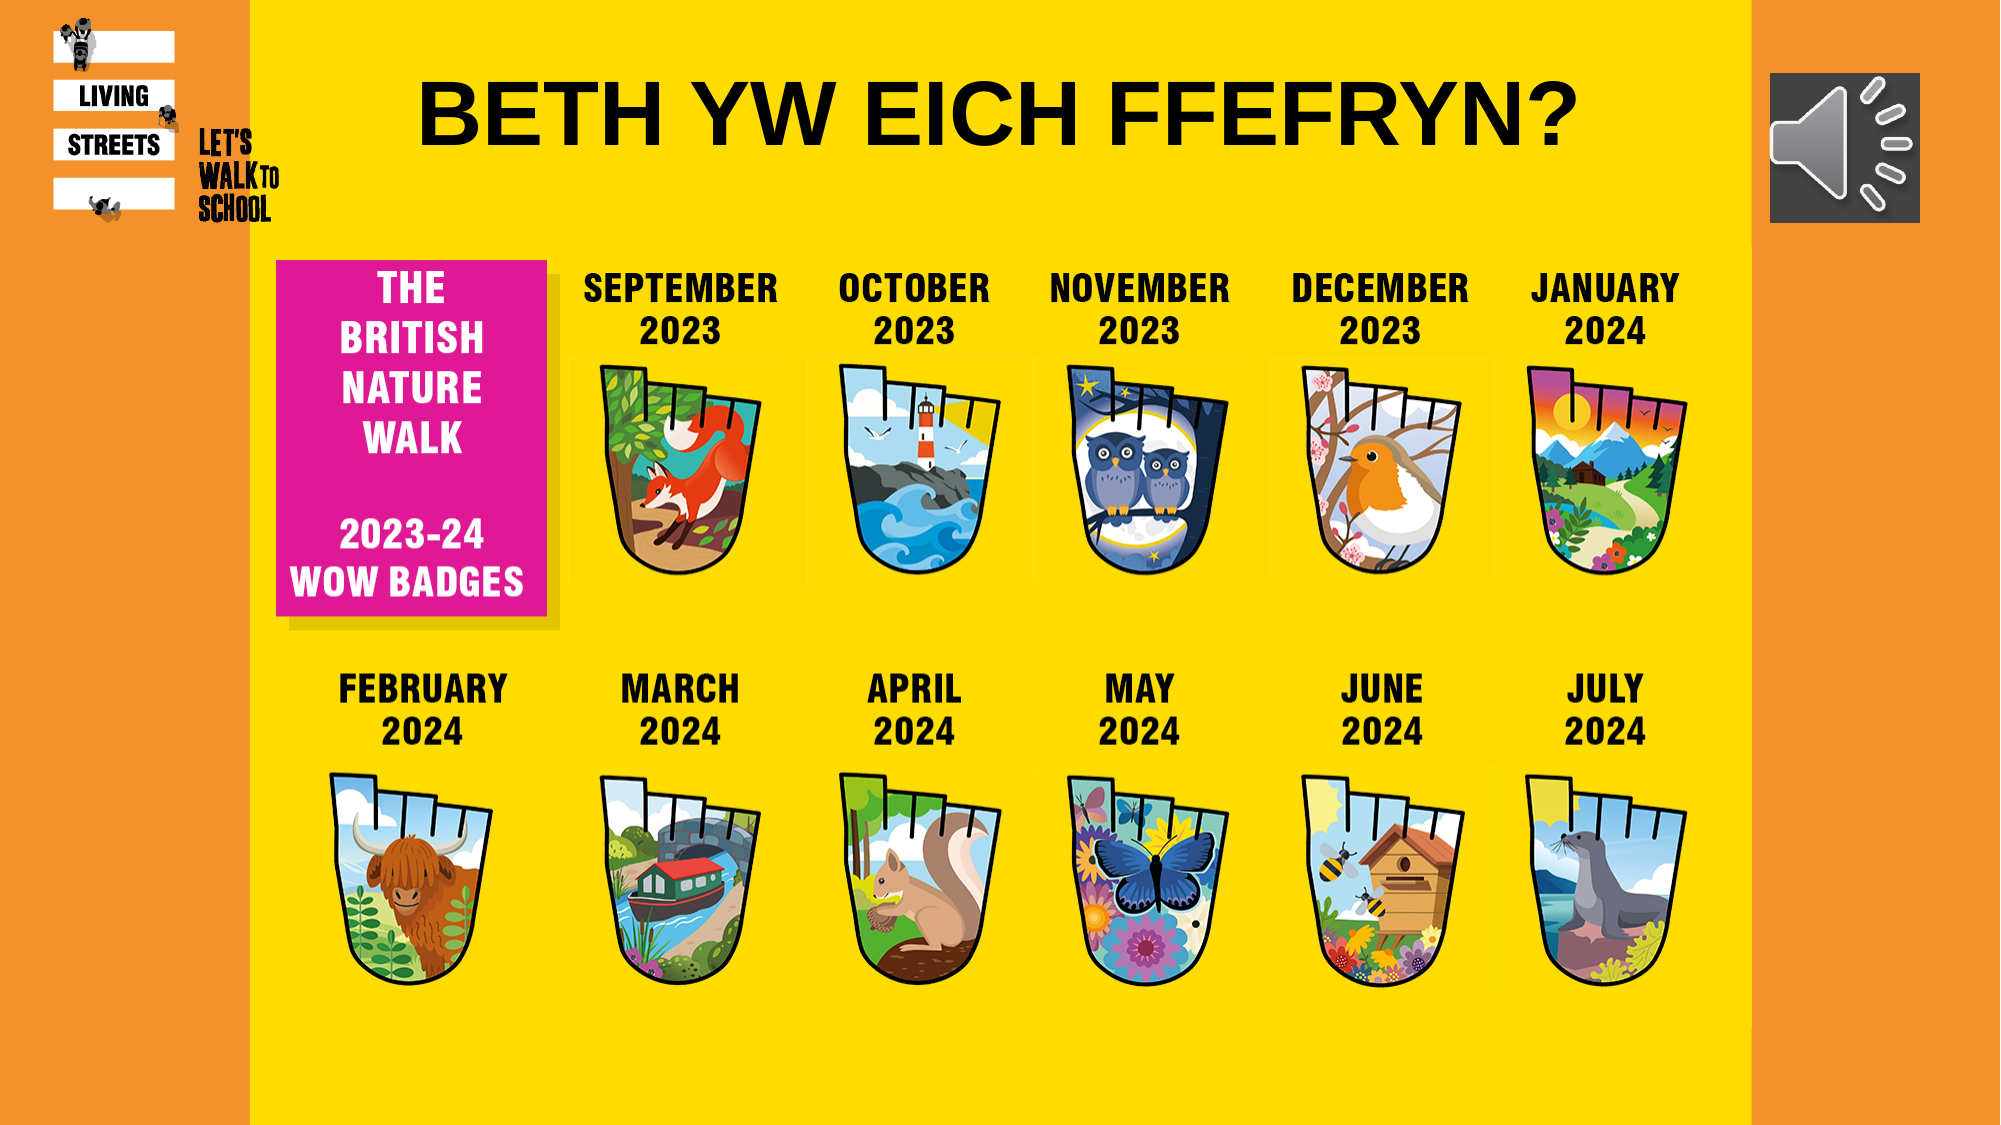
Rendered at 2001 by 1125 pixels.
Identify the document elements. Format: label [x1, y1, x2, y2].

picture [39, 0, 1752, 1125]
picture [1768, 71, 1921, 225]
